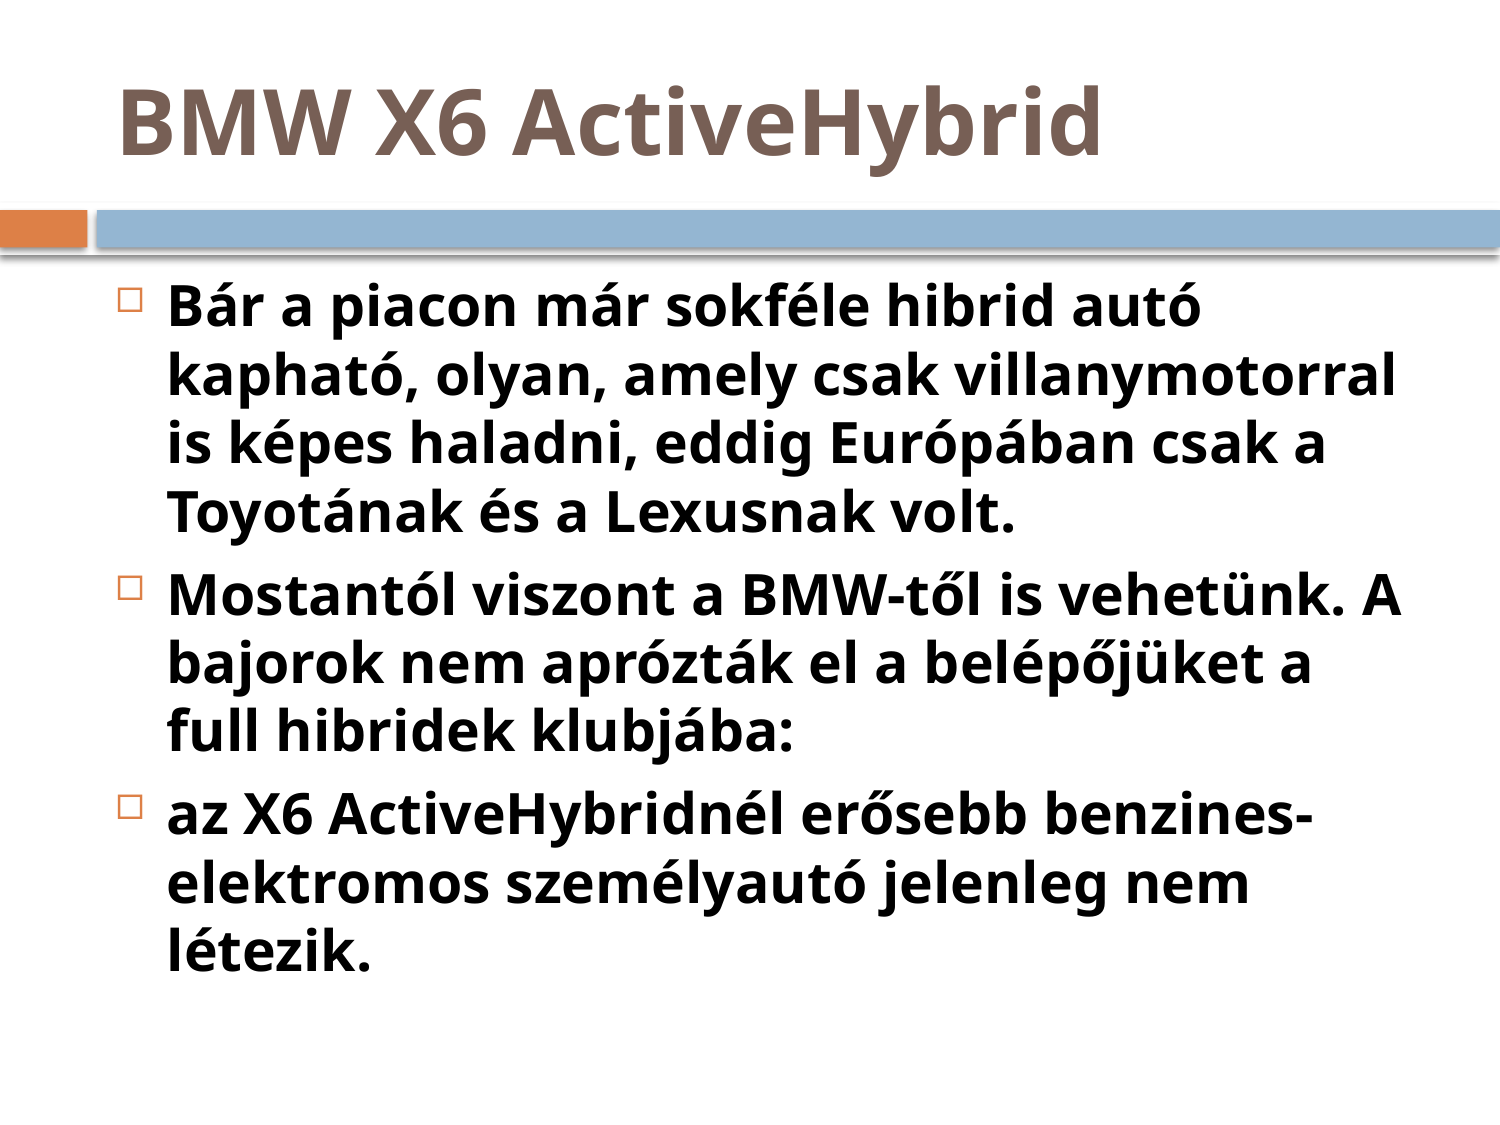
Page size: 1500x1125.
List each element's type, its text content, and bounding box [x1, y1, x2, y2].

title BMW X6 ActiveHybrid [100, 37, 1438, 200]
list Bár a piacon már sokféle hibrid autó kapható, olyan, amely csak villanymotorral is képes haladni, eddig Európában csak a Toyotának és a Lexusnak volt. Mostantól viszont a BMW-től is vehetünk. A bajorok nem aprózták el a belépőjüket a full hibridek klubjába: az X6 ActiveHybridnél erősebb benzines-elektromos személyautó jelenleg nem létezik. [100, 262, 1438, 1000]
